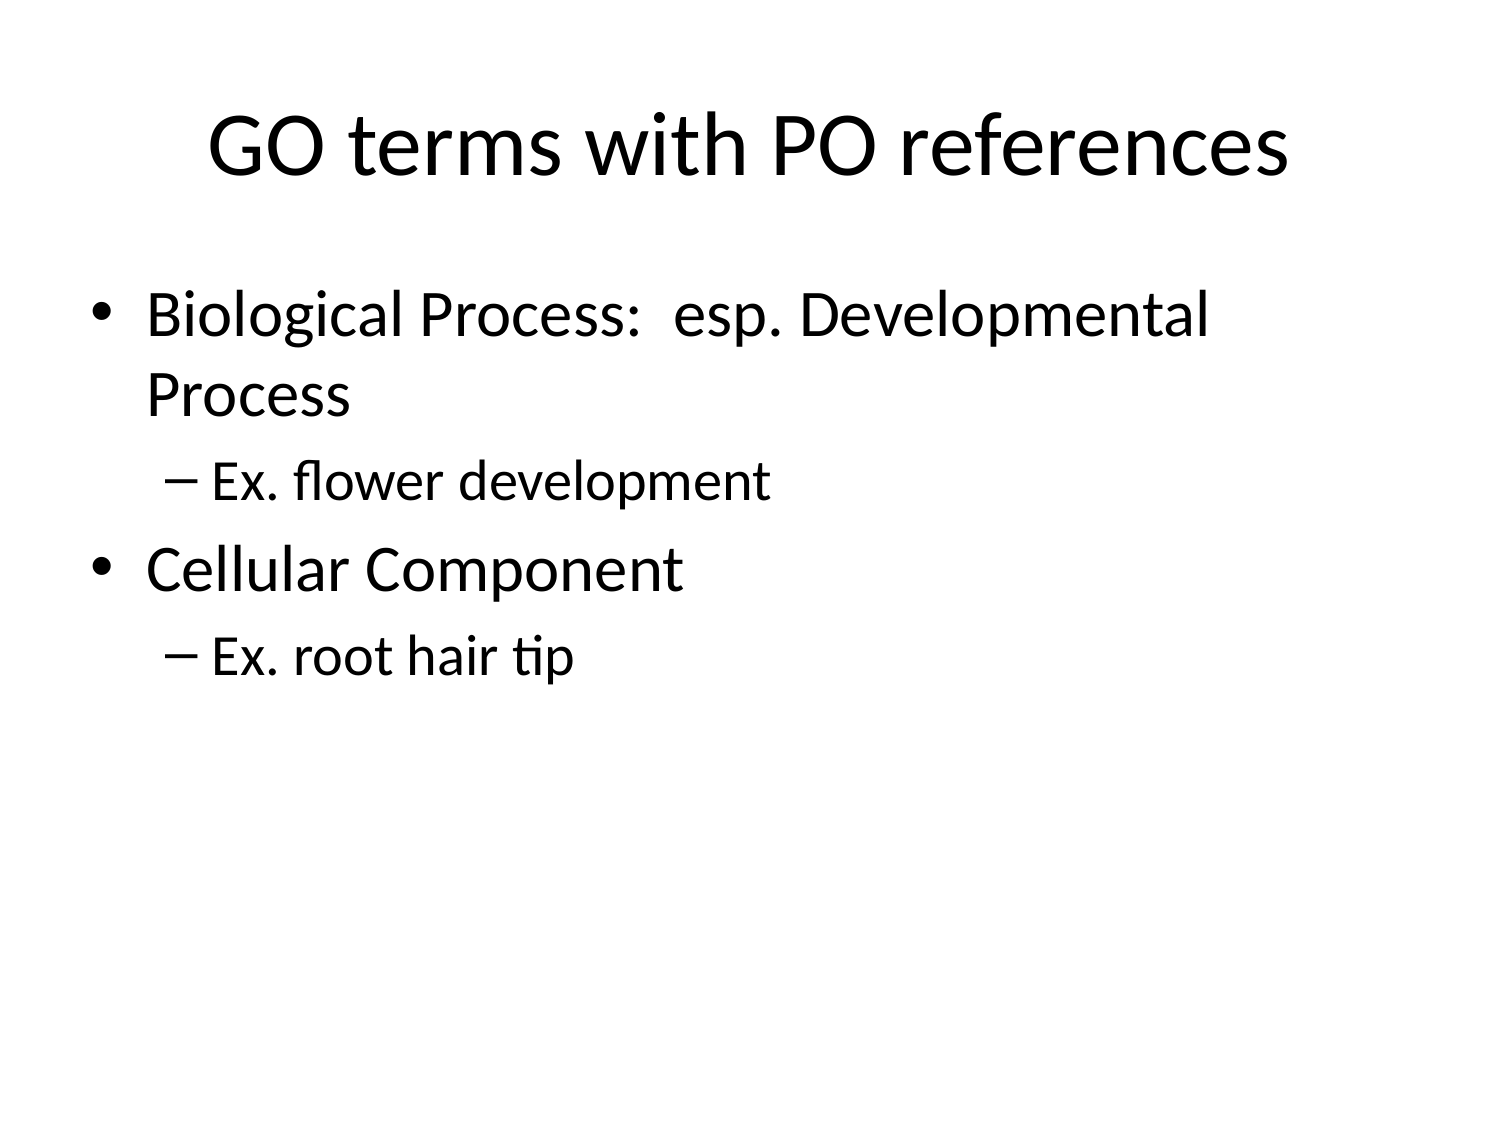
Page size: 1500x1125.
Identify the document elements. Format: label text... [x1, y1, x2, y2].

title GO terms with PO references [75, 45, 1425, 233]
list Biological Process: esp. Developmental Process Ex. flower development Cellular Component Ex. root hair tip [75, 262, 1425, 1005]
